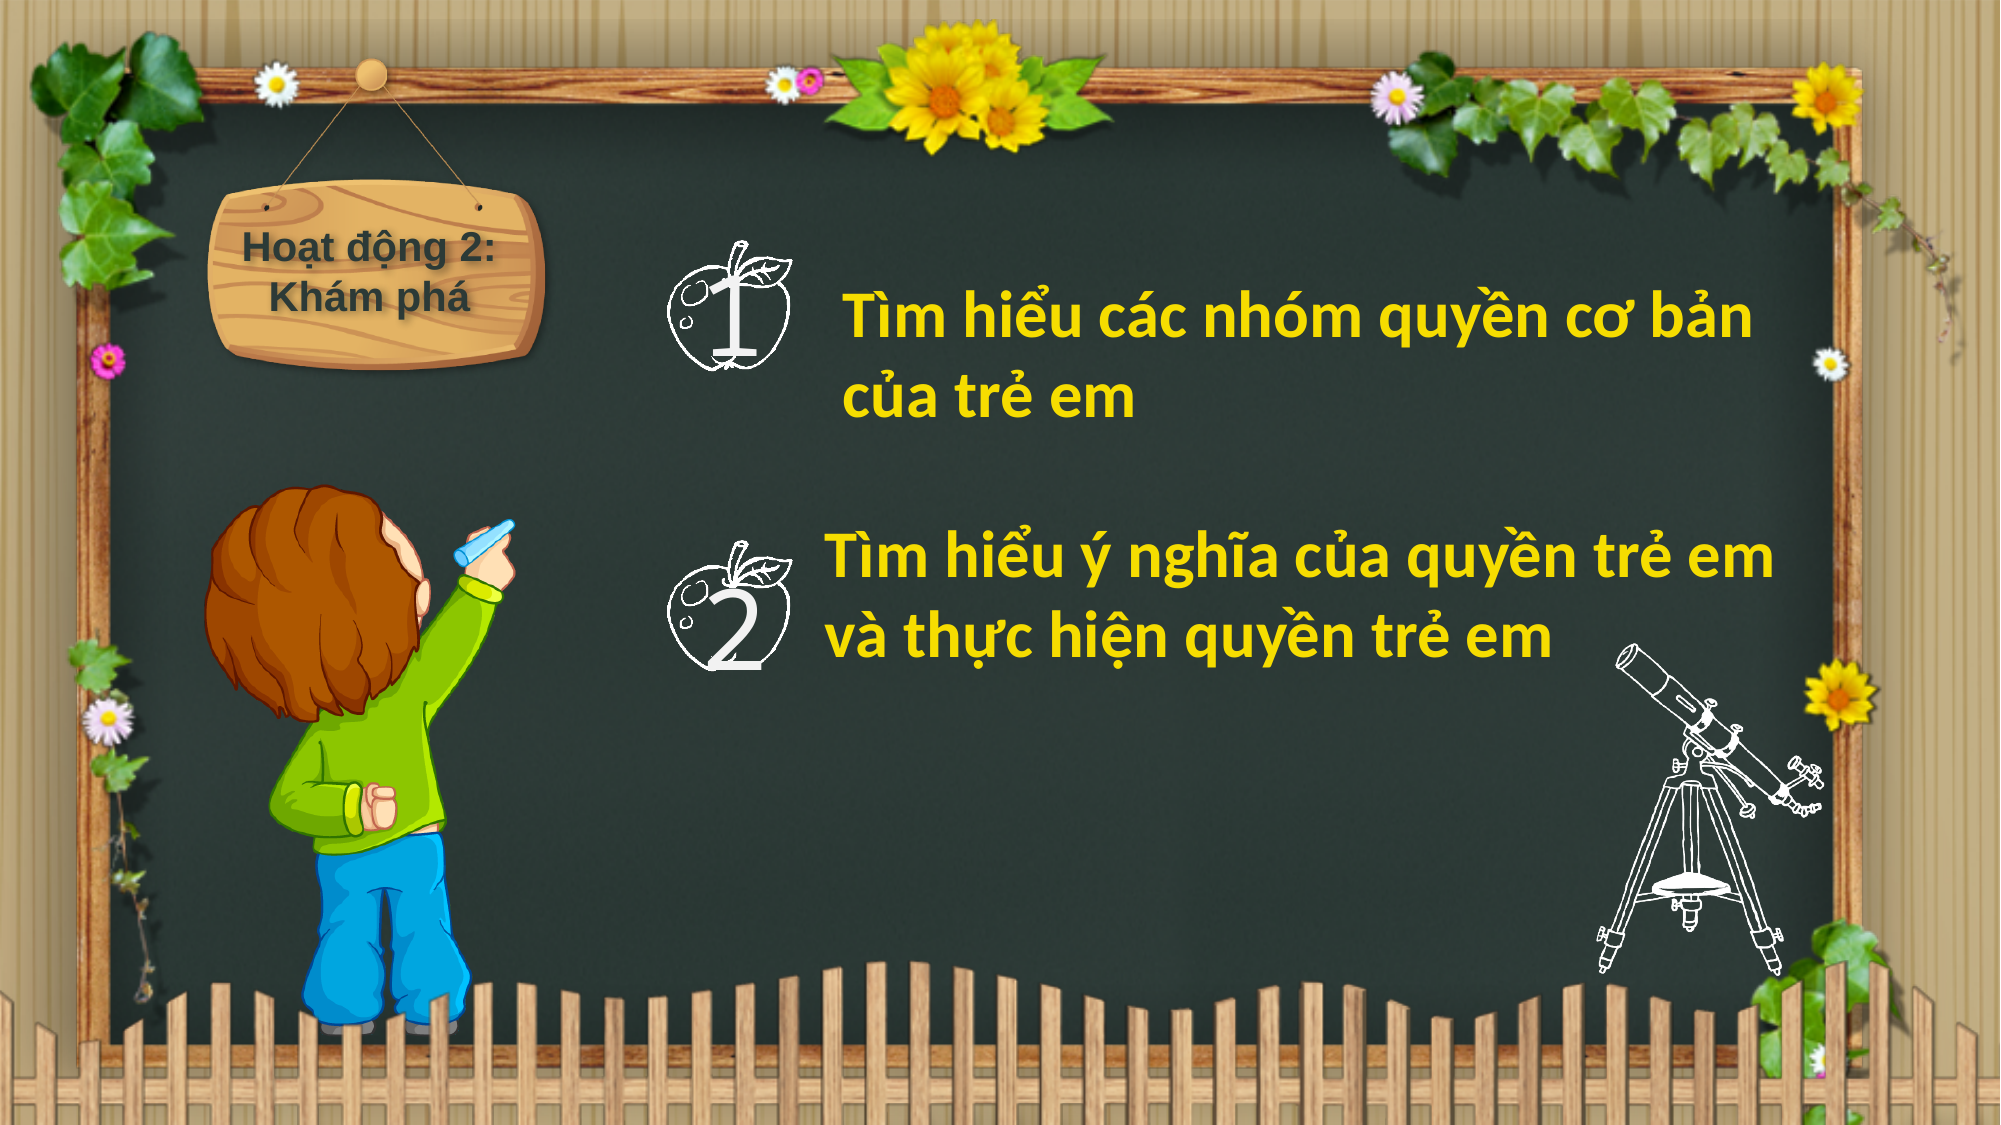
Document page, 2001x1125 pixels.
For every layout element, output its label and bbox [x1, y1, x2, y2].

text_box [654, 532, 810, 703]
picture [0, 0, 2000, 1125]
text_box [654, 232, 810, 386]
